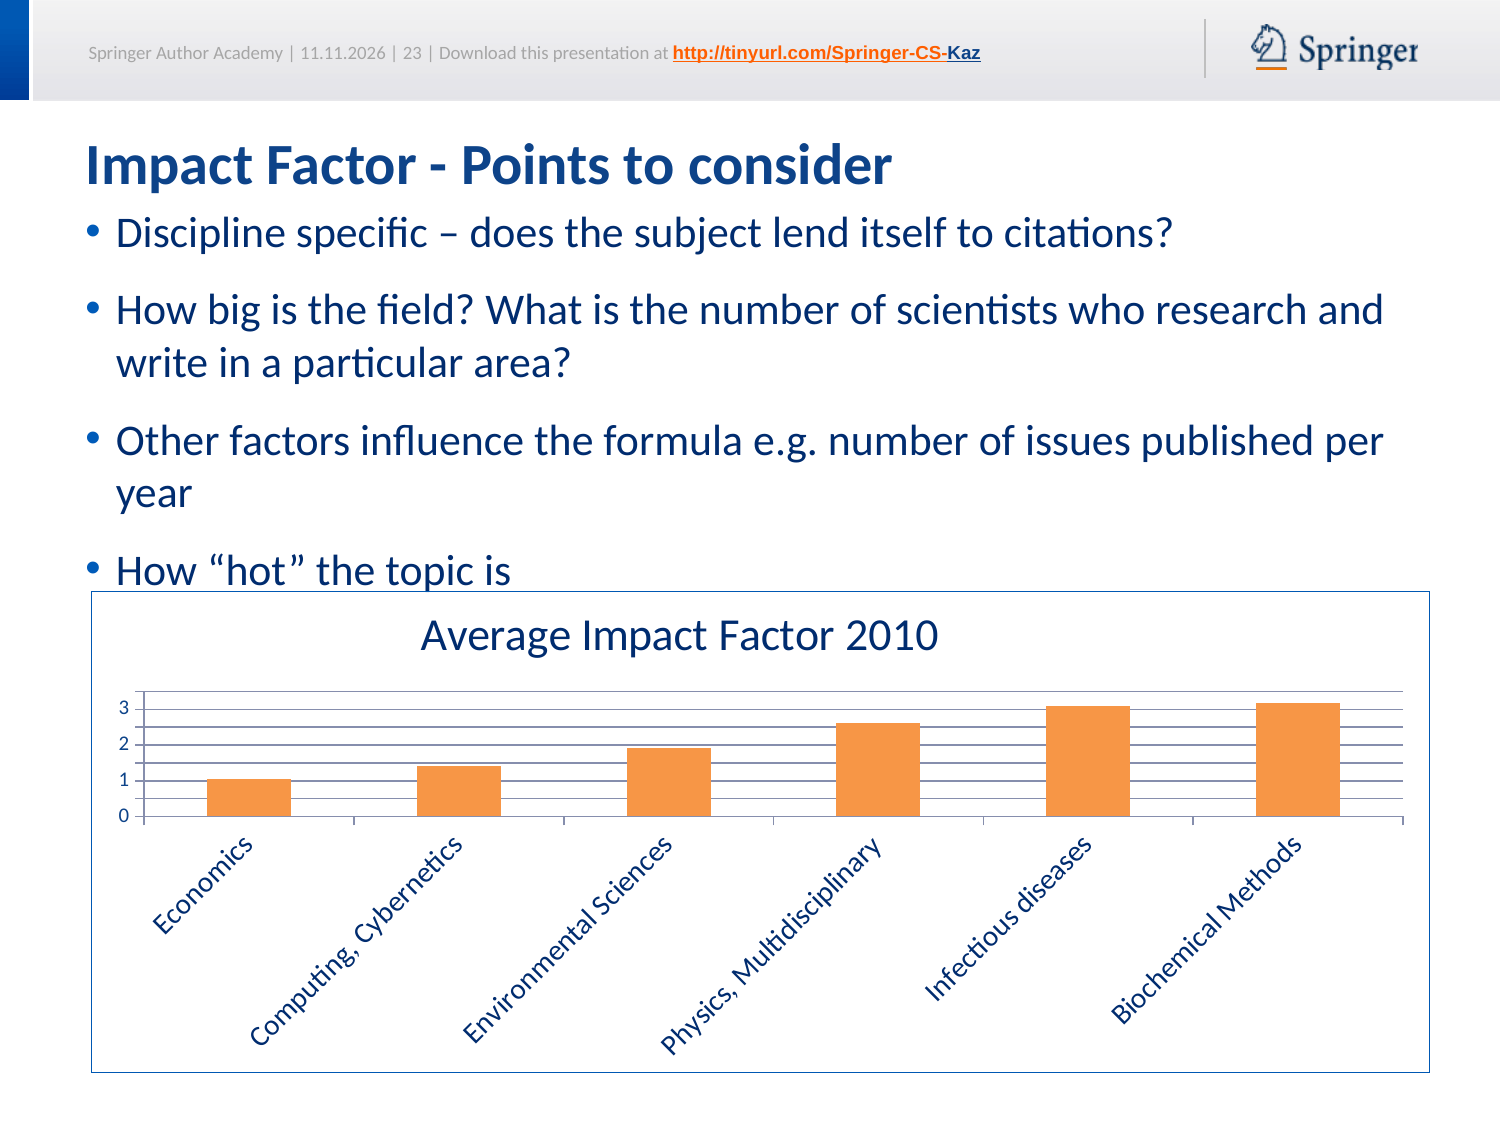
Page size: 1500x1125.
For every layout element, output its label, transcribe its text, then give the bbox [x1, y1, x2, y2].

picture [33, 0, 1500, 101]
title Impact Factor - Points to consider [85, 133, 1421, 199]
chart [91, 591, 1430, 1074]
list Discipline specific – does the subject lend itself to citations? How big is the field? What is the number of scientists who research and write in a particular area? Other factors influence the formula e.g. number of issues published per year How “hot” the topic is [85, 203, 1421, 598]
